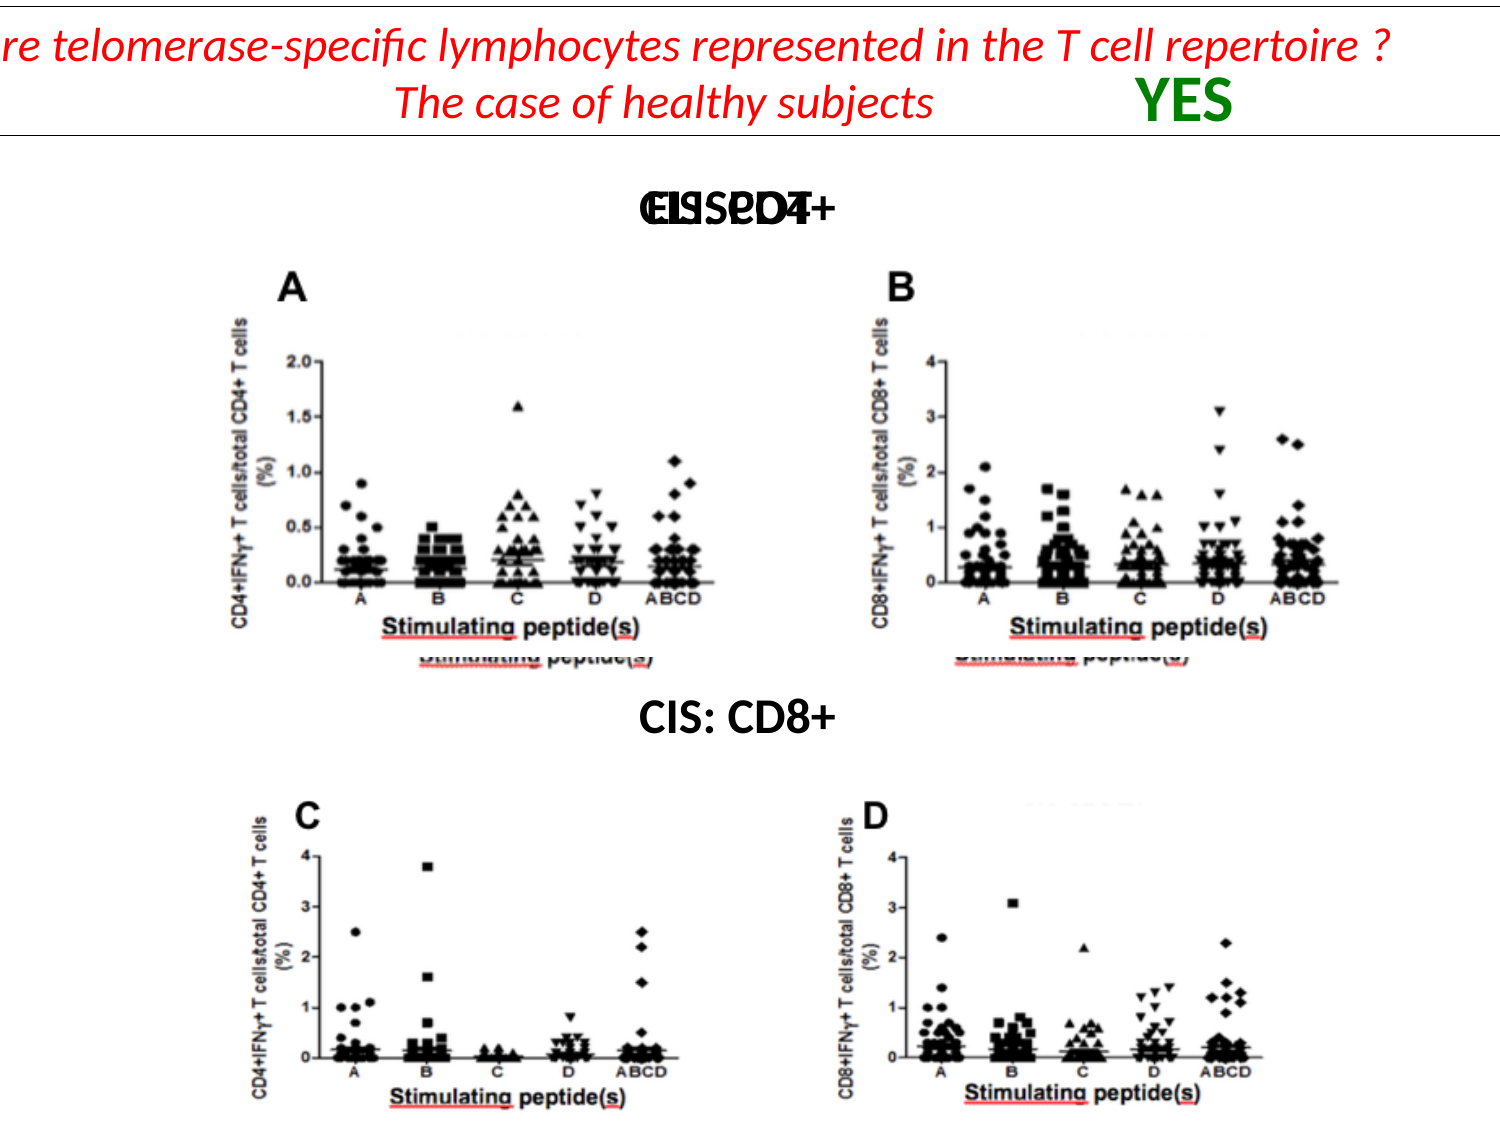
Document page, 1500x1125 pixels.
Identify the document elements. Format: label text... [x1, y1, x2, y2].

picture [244, 769, 1284, 1125]
text_box CIS: CD8+ [624, 702, 851, 751]
text_box YES [1121, 47, 1250, 143]
text_box CIS: CD4+ [624, 167, 851, 240]
picture [212, 242, 1357, 694]
text_box Are telomerase-specific lymphocytes represented in the T cell repertoire ? The case of healthy subjects [0, 6, 1500, 136]
